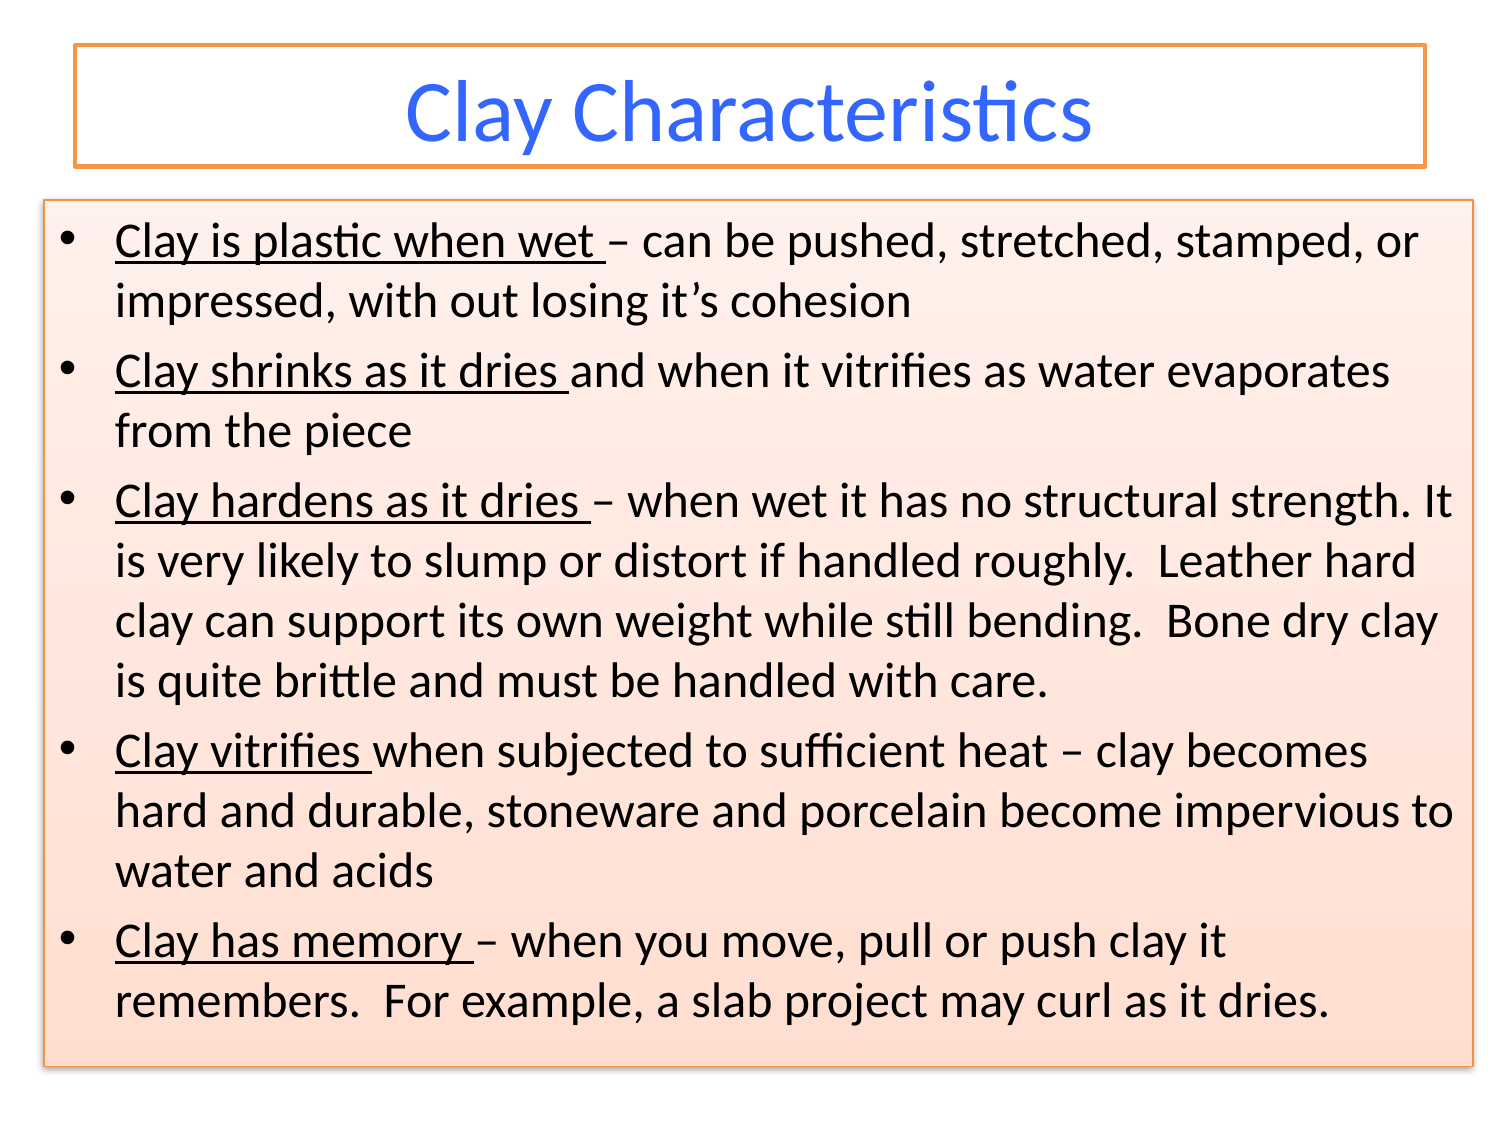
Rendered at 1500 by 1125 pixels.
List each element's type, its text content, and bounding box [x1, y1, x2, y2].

title Clay Characteristics [73, 43, 1427, 169]
list Clay is plastic when wet – can be pushed, stretched, stamped, or impressed, with out losing it’s cohesion Clay shrinks as it dries and when it vitrifies as water evaporates from the piece Clay hardens as it dries – when wet it has no structural strength. It is very likely to slump or distort if handled roughly. Leather hard clay can support its own weight while still bending. Bone dry clay is quite brittle and must be handled with care. Clay vitrifies when subjected to sufficient heat – clay becomes hard and durable, stoneware and porcelain become impervious to water and acids Clay has memory – when you move, pull or push clay it remembers. For example, a slab project may curl as it dries. [43, 199, 1474, 1067]
